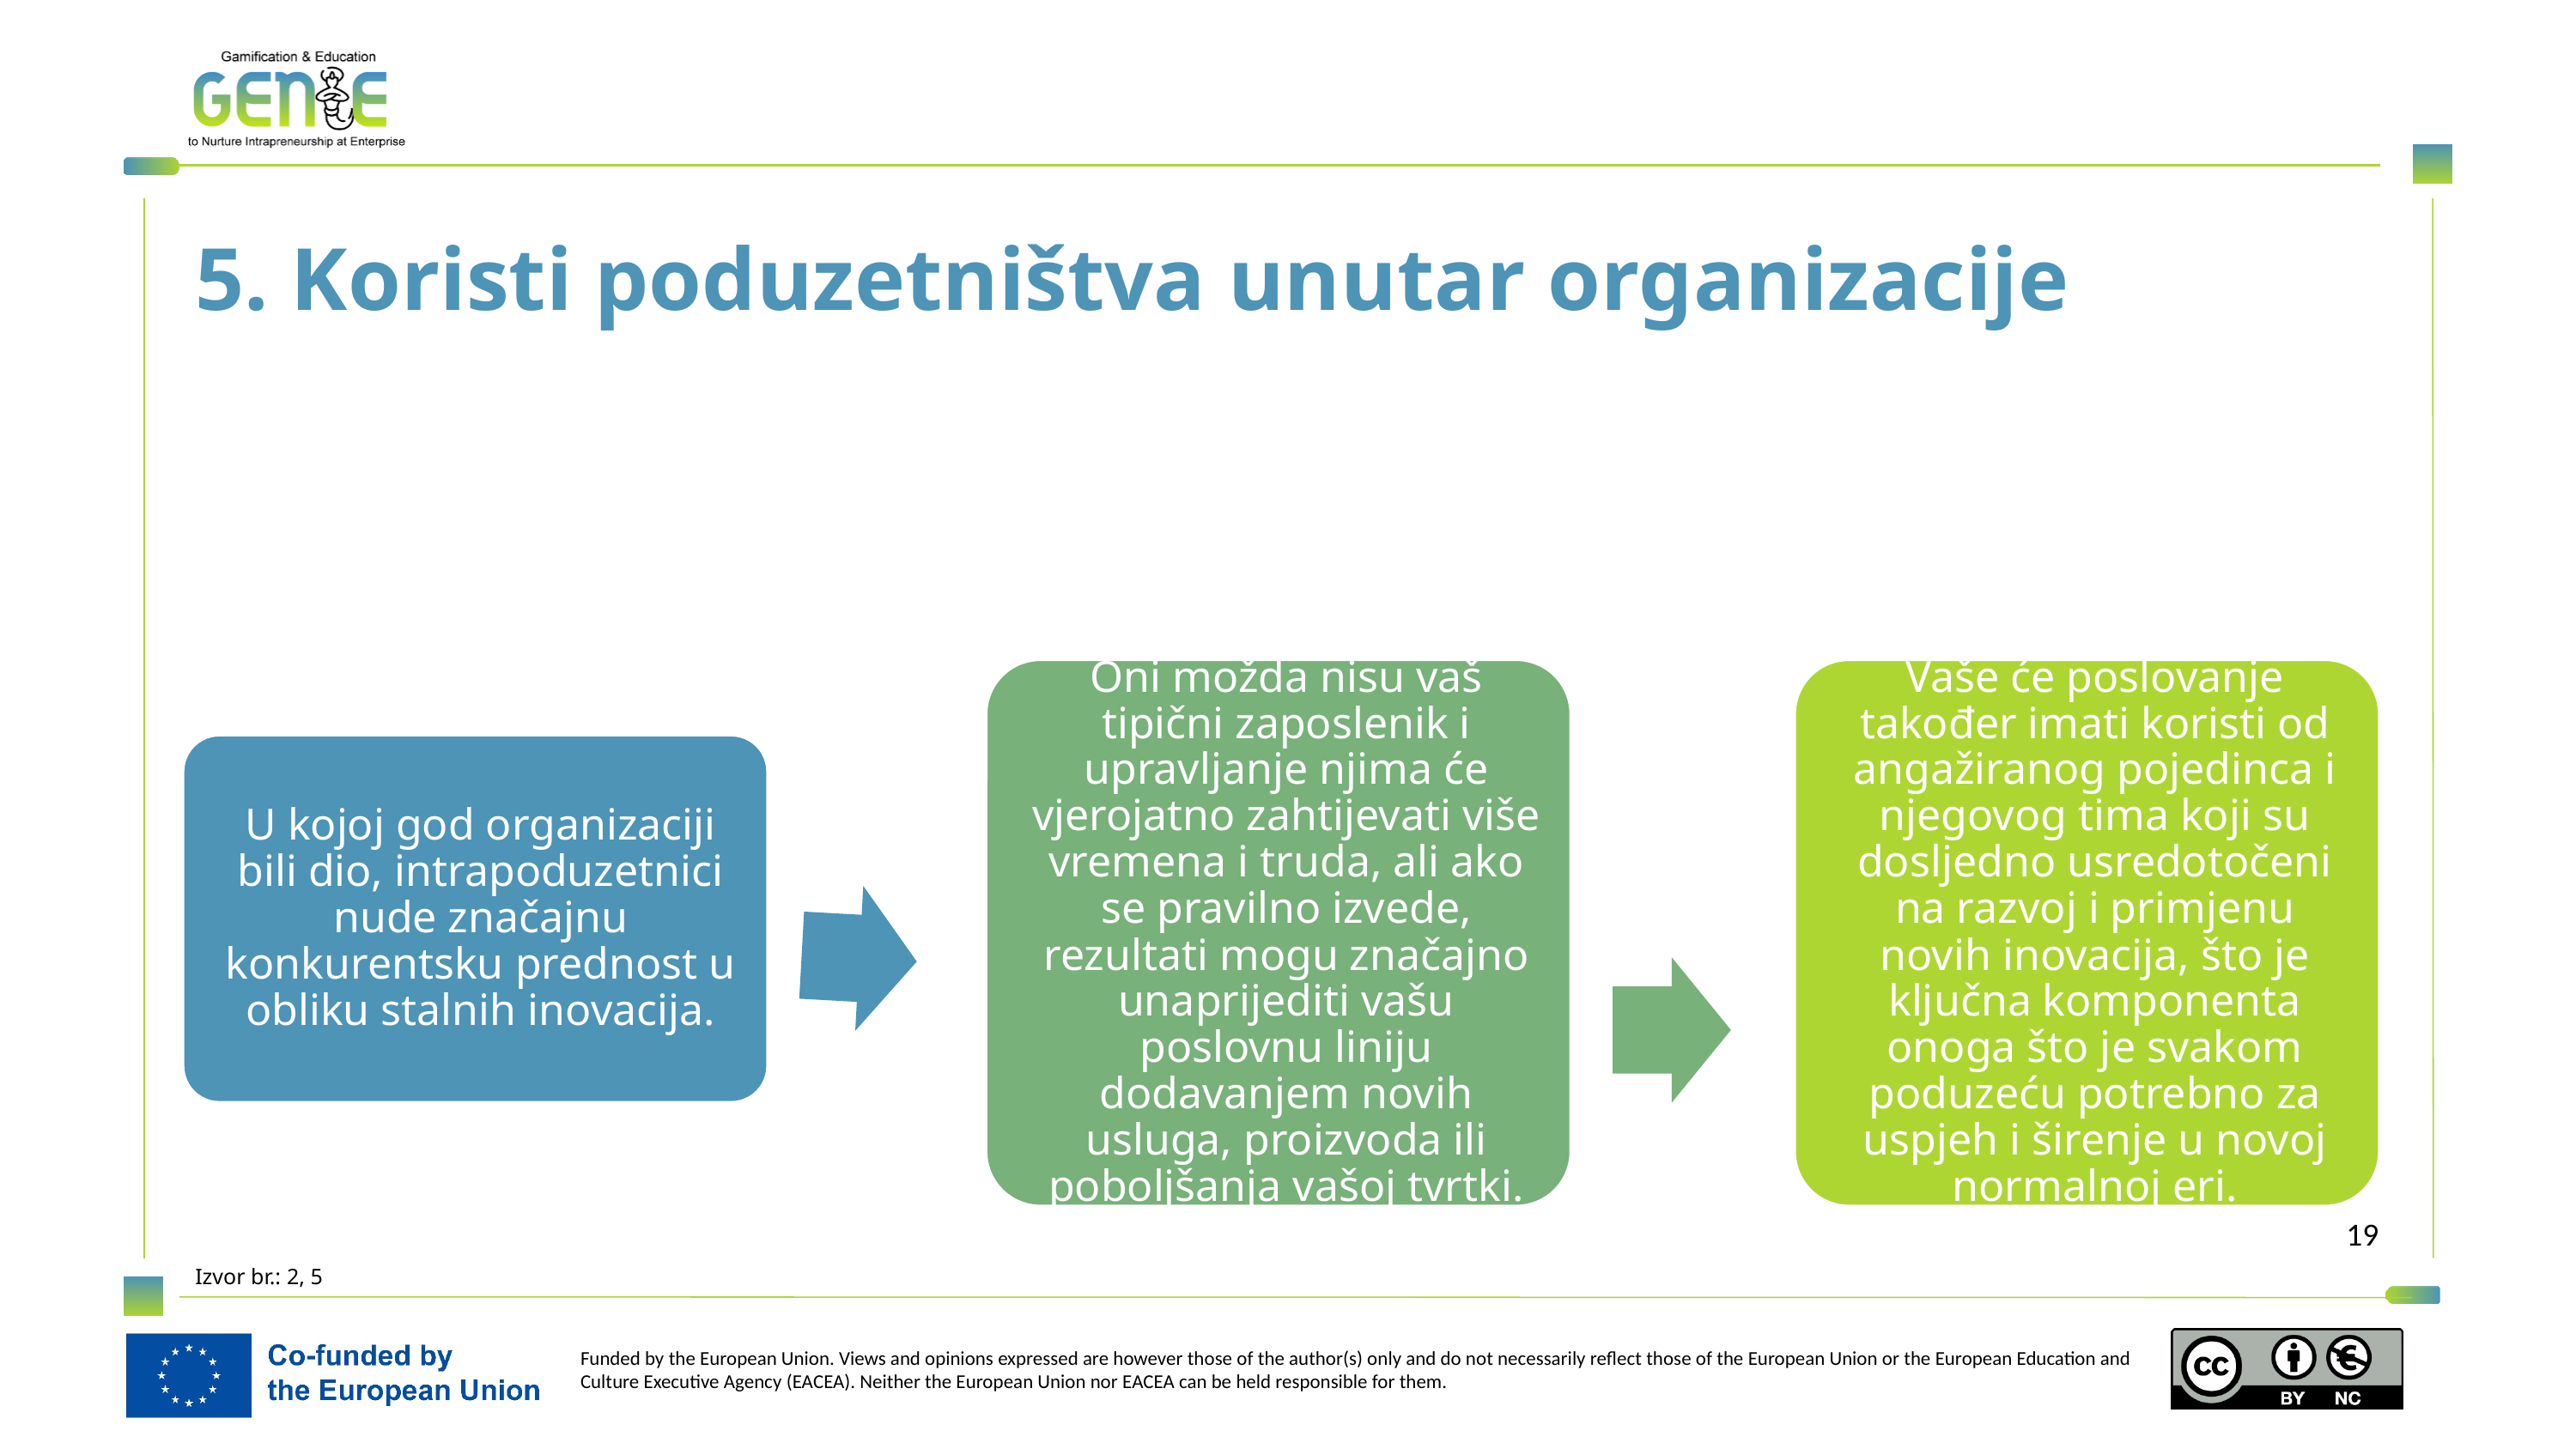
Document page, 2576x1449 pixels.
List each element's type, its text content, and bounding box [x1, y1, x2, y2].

picture [2171, 1328, 2403, 1410]
picture [124, 157, 179, 175]
text_box 5. Koristi poduzetništva unutar organizacije [182, 217, 2348, 336]
picture [111, 1328, 562, 1423]
picture [2413, 144, 2452, 184]
picture [182, 45, 408, 151]
picture [2385, 1286, 2440, 1304]
picture [124, 1276, 163, 1316]
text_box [182, 476, 2415, 1207]
text_box Izvor br.: 2, 5 [182, 1257, 419, 1296]
